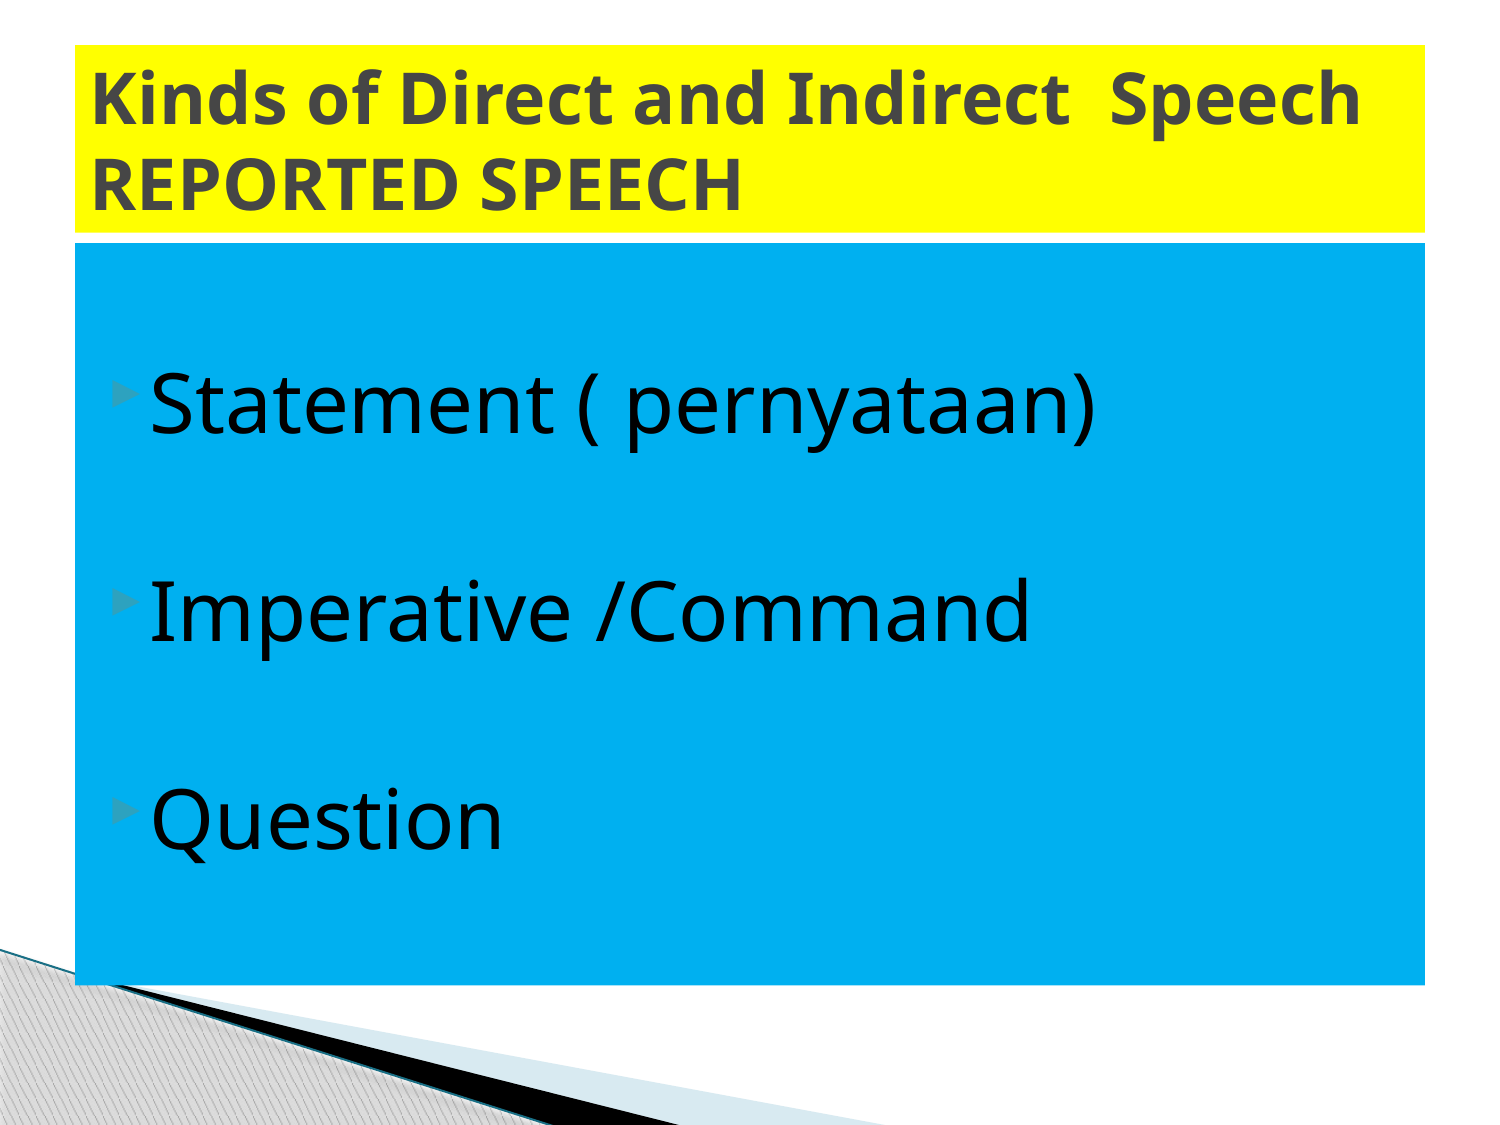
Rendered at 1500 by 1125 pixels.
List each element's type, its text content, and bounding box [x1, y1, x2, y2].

list Statement ( pernyataan) Imperative /Command Question [75, 243, 1425, 986]
title Kinds of Direct and Indirect Speech REPORTED SPEECH [75, 45, 1425, 233]
